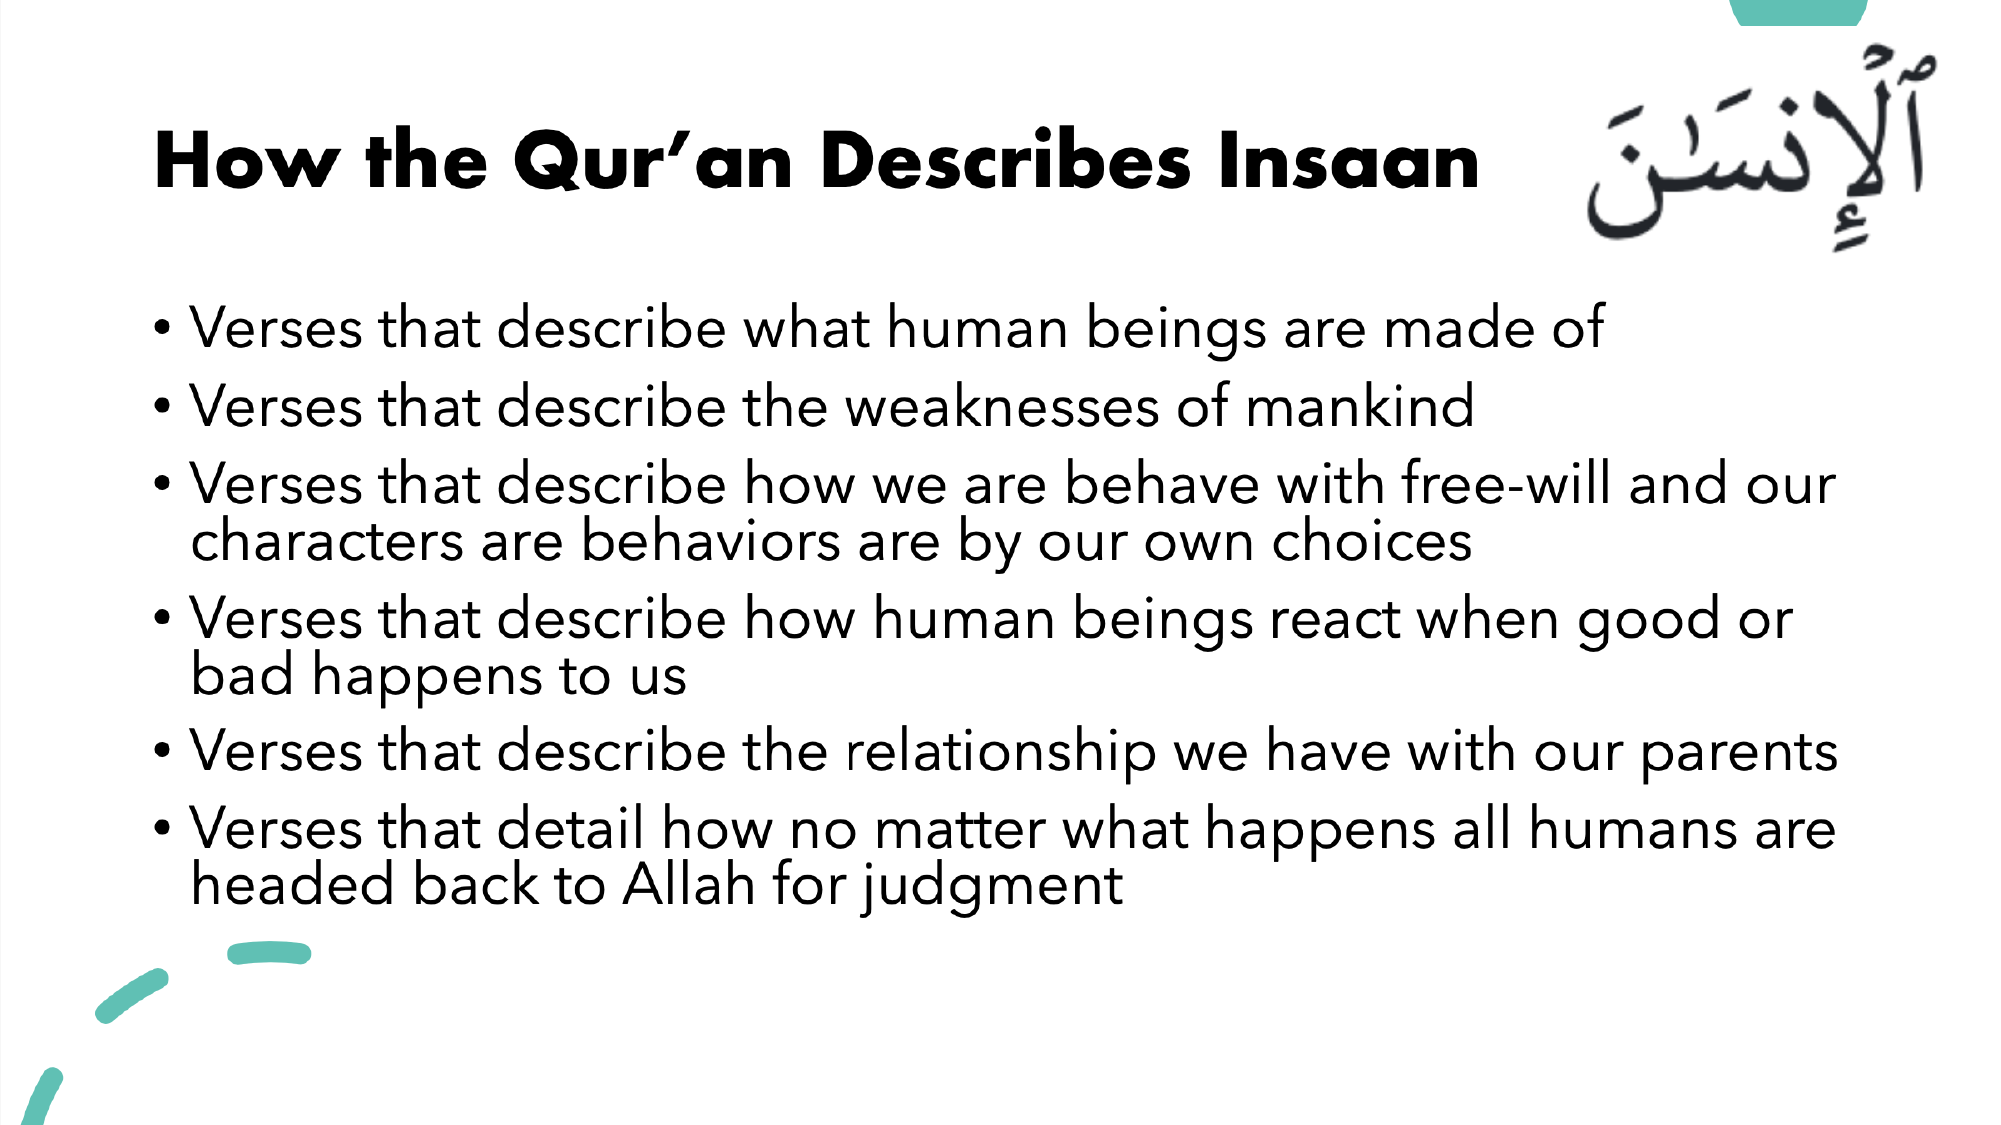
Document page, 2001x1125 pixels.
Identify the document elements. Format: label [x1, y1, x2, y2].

list [0, 0, 2000, 1125]
